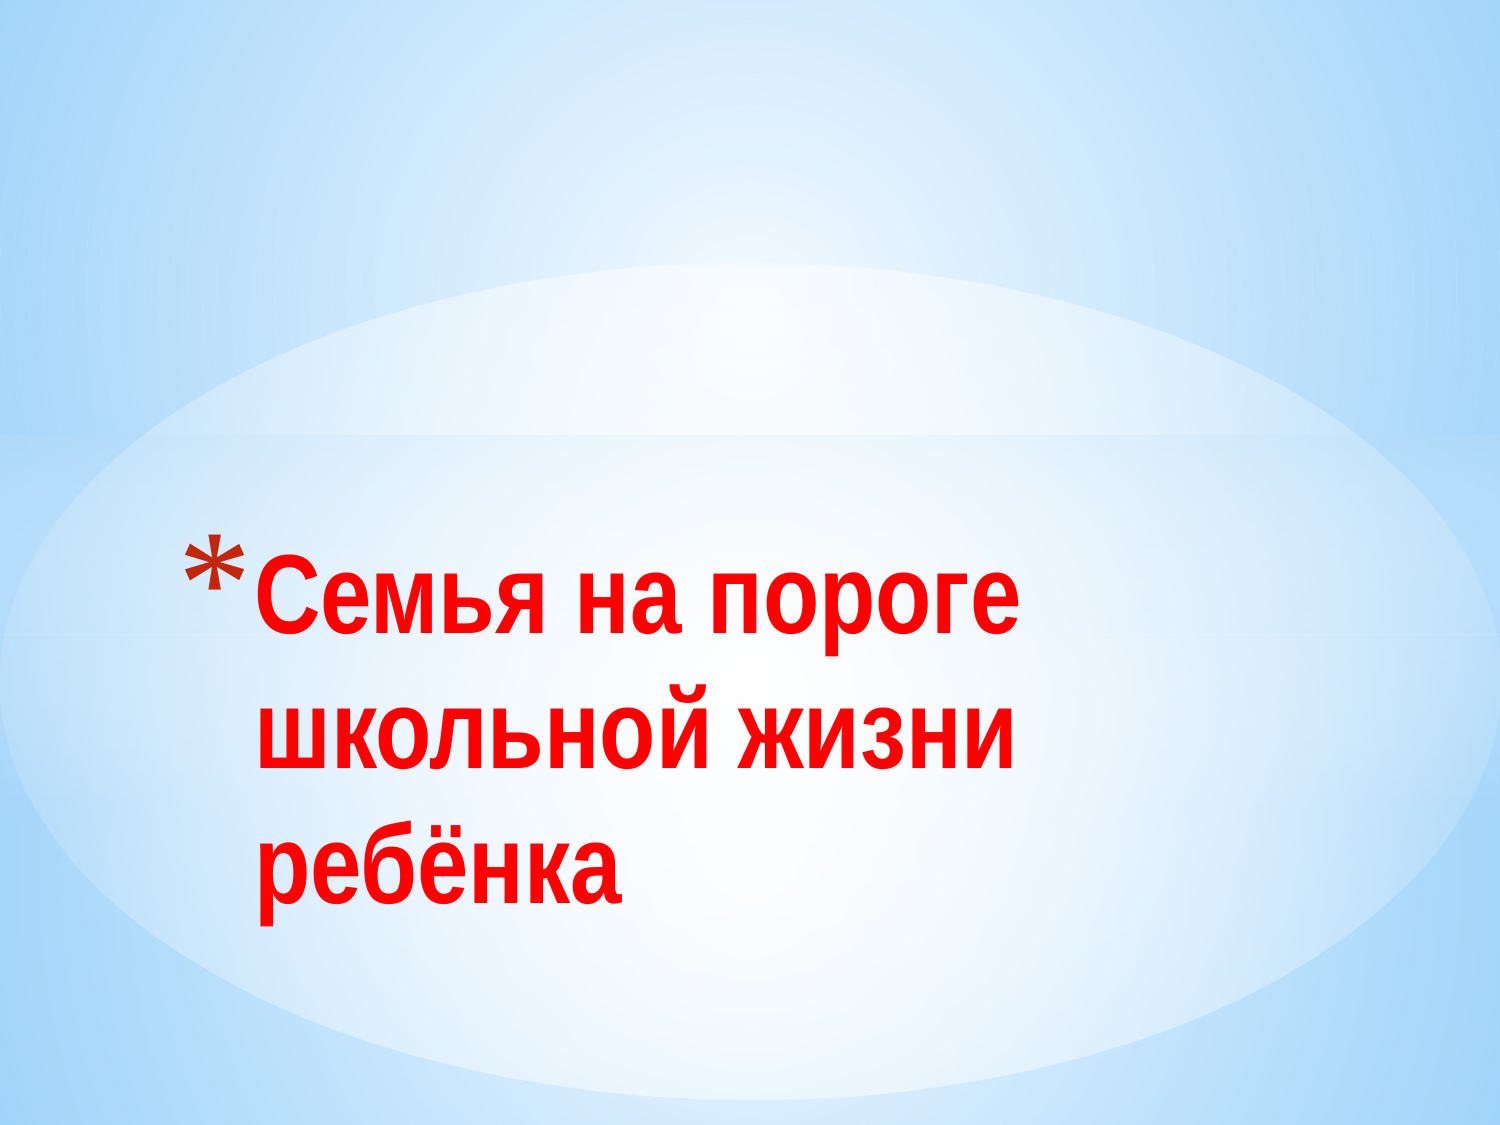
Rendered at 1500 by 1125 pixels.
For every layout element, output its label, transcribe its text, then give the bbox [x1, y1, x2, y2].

title Семья на пороге школьной жизни ребёнка [134, 513, 1312, 808]
